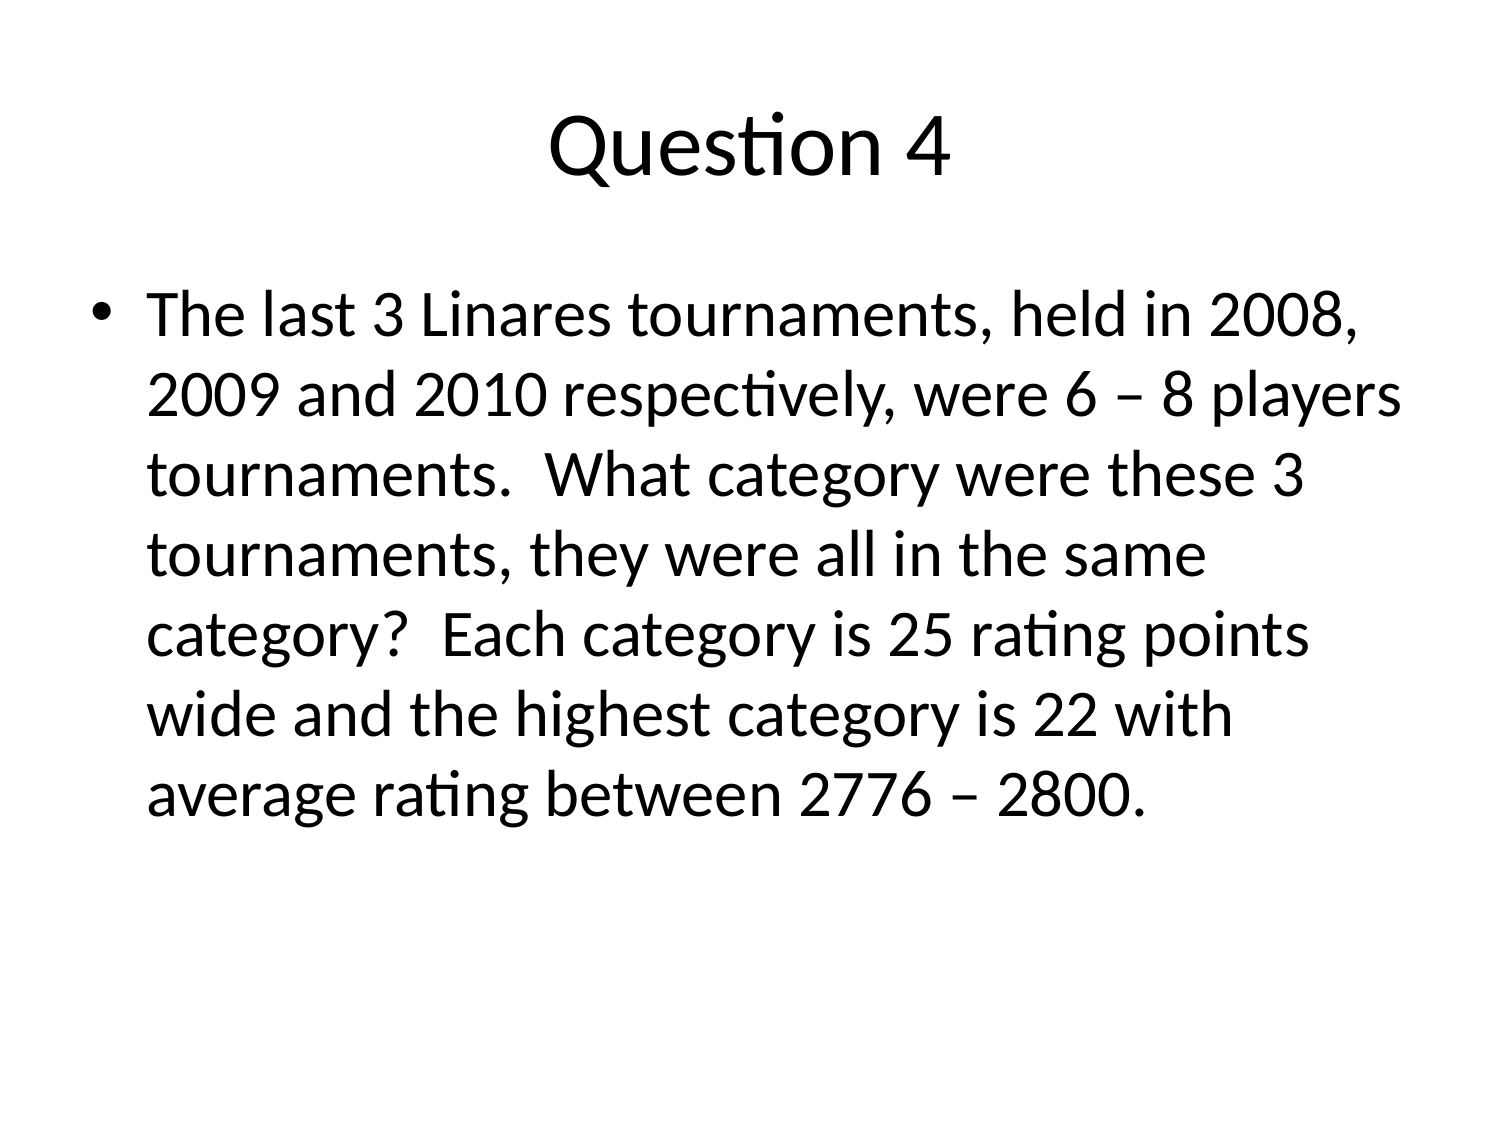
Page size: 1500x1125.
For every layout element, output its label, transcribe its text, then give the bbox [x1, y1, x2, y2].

title Question 4 [75, 45, 1425, 233]
list The last 3 Linares tournaments, held in 2008, 2009 and 2010 respectively, were 6 – 8 players tournaments. What category were these 3 tournaments, they were all in the same category? Each category is 25 rating points wide and the highest category is 22 with average rating between 2776 – 2800. [75, 262, 1425, 1005]
